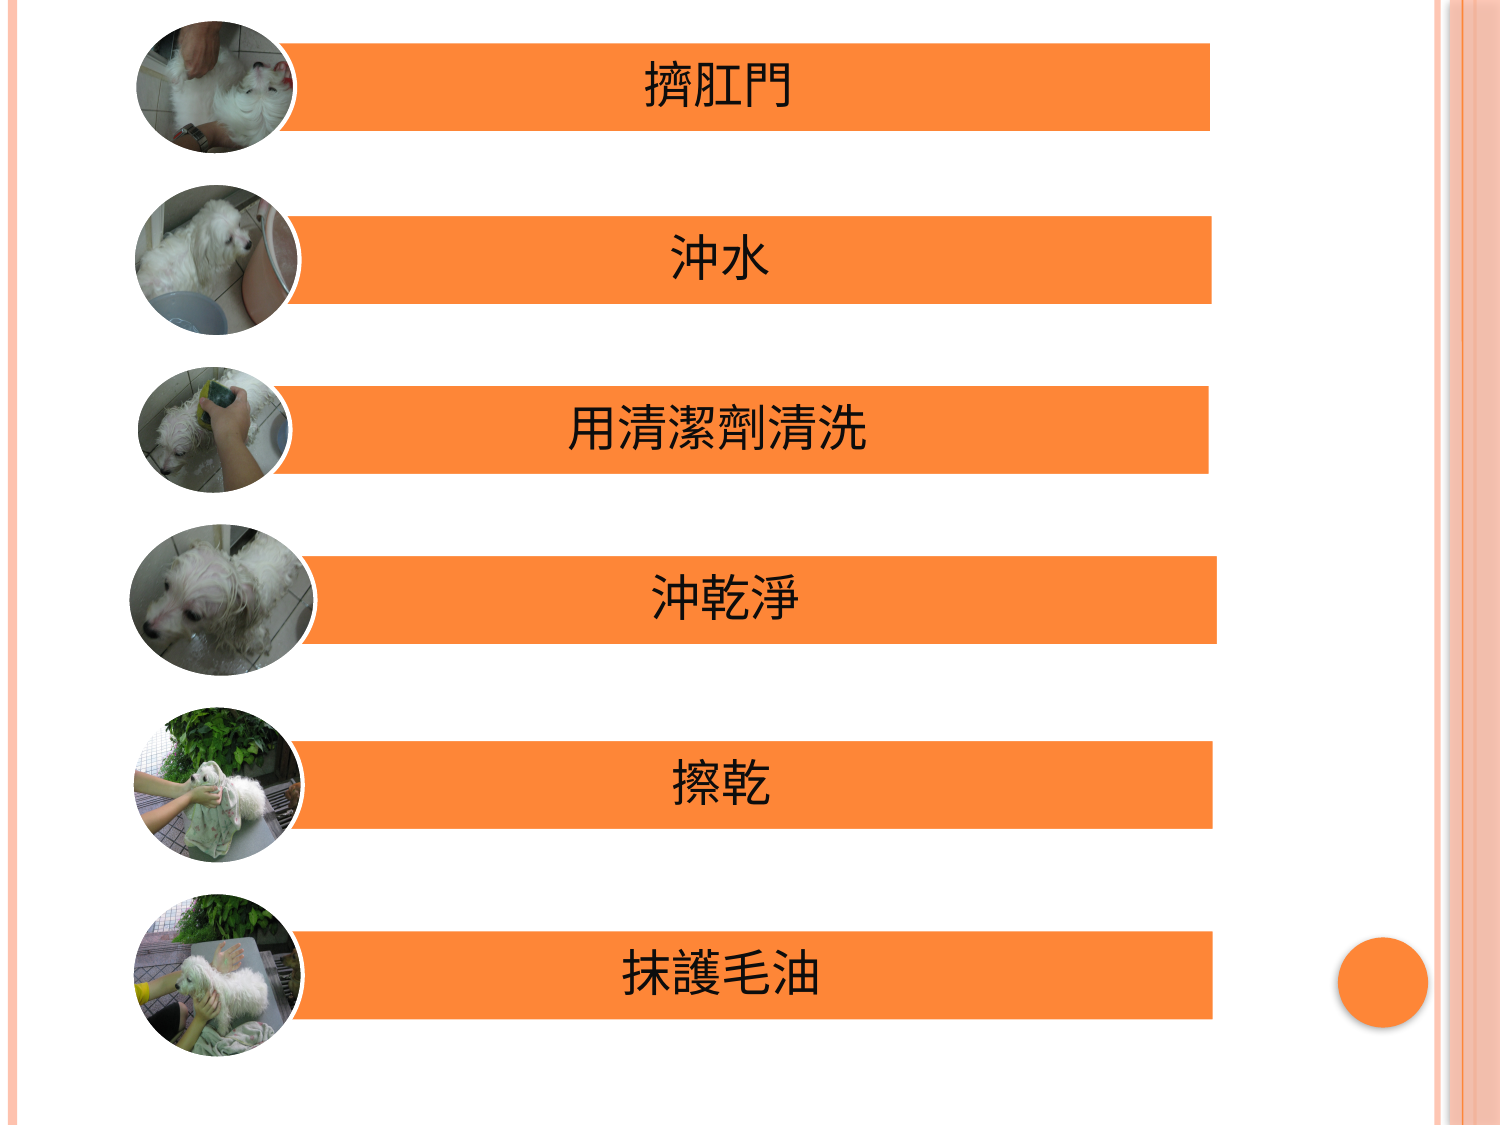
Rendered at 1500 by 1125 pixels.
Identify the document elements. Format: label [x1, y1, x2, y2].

list [0, 18, 1424, 1060]
